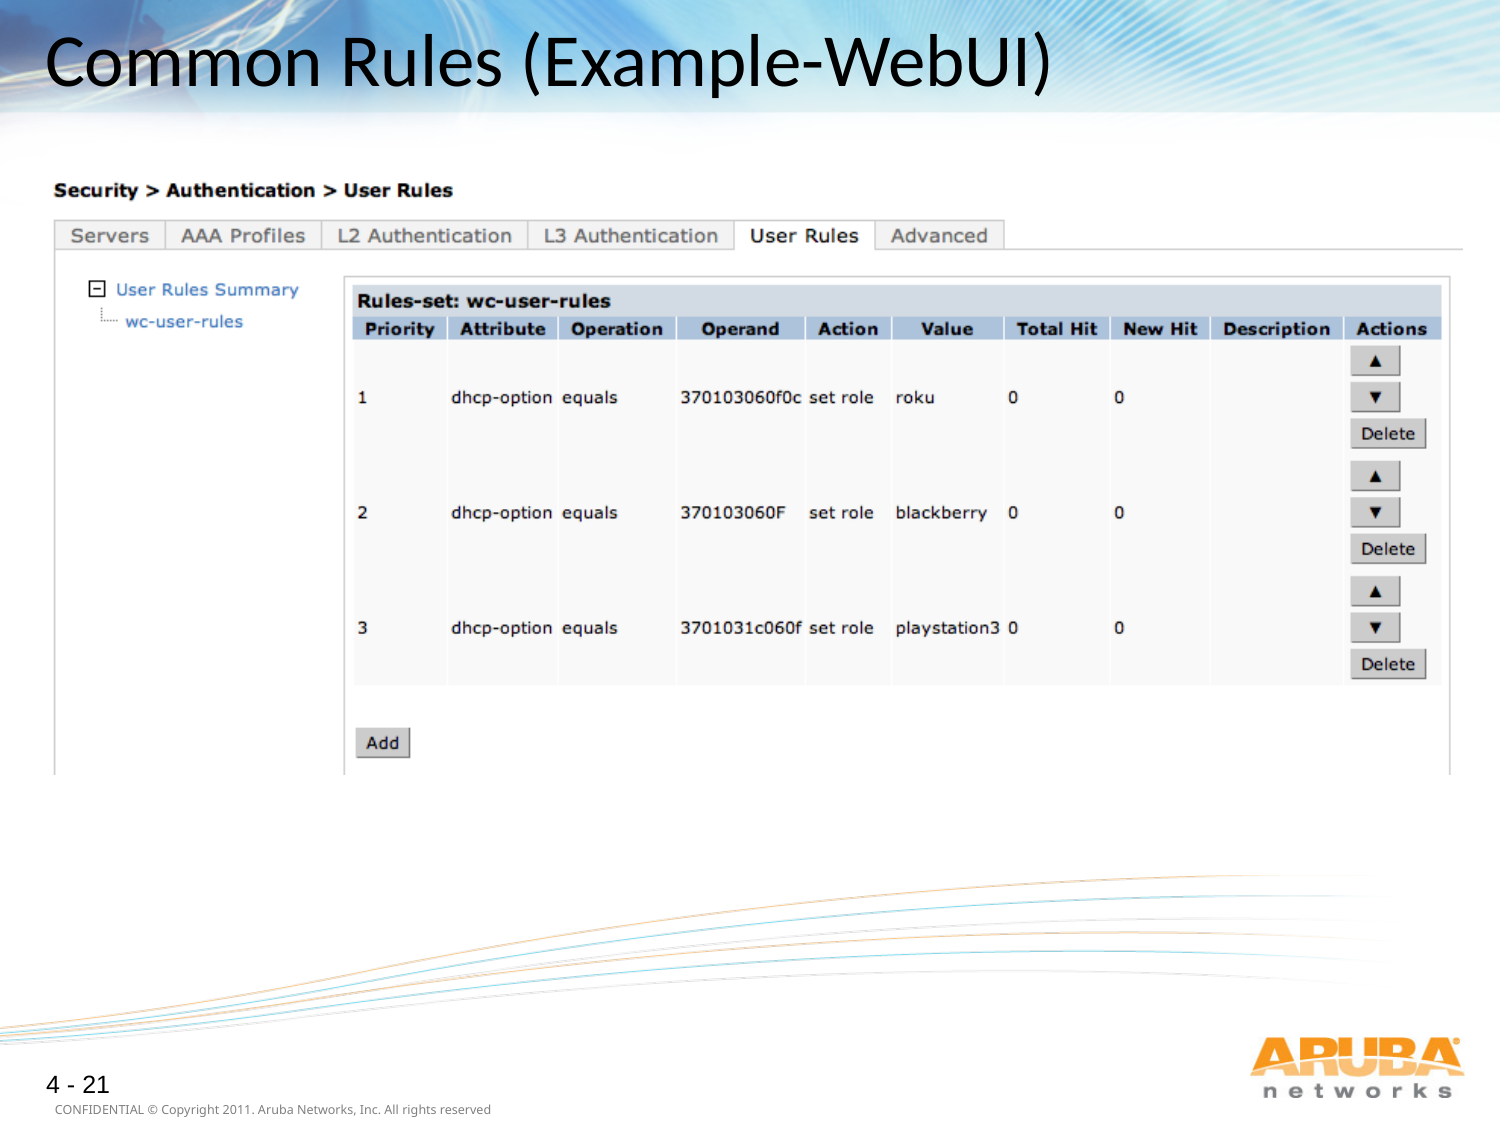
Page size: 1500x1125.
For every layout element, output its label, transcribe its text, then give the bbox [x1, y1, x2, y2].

picture [0, 113, 1500, 776]
title Common Rules (Example-WebUI) [0, 0, 1500, 113]
picture [0, 875, 1475, 1098]
